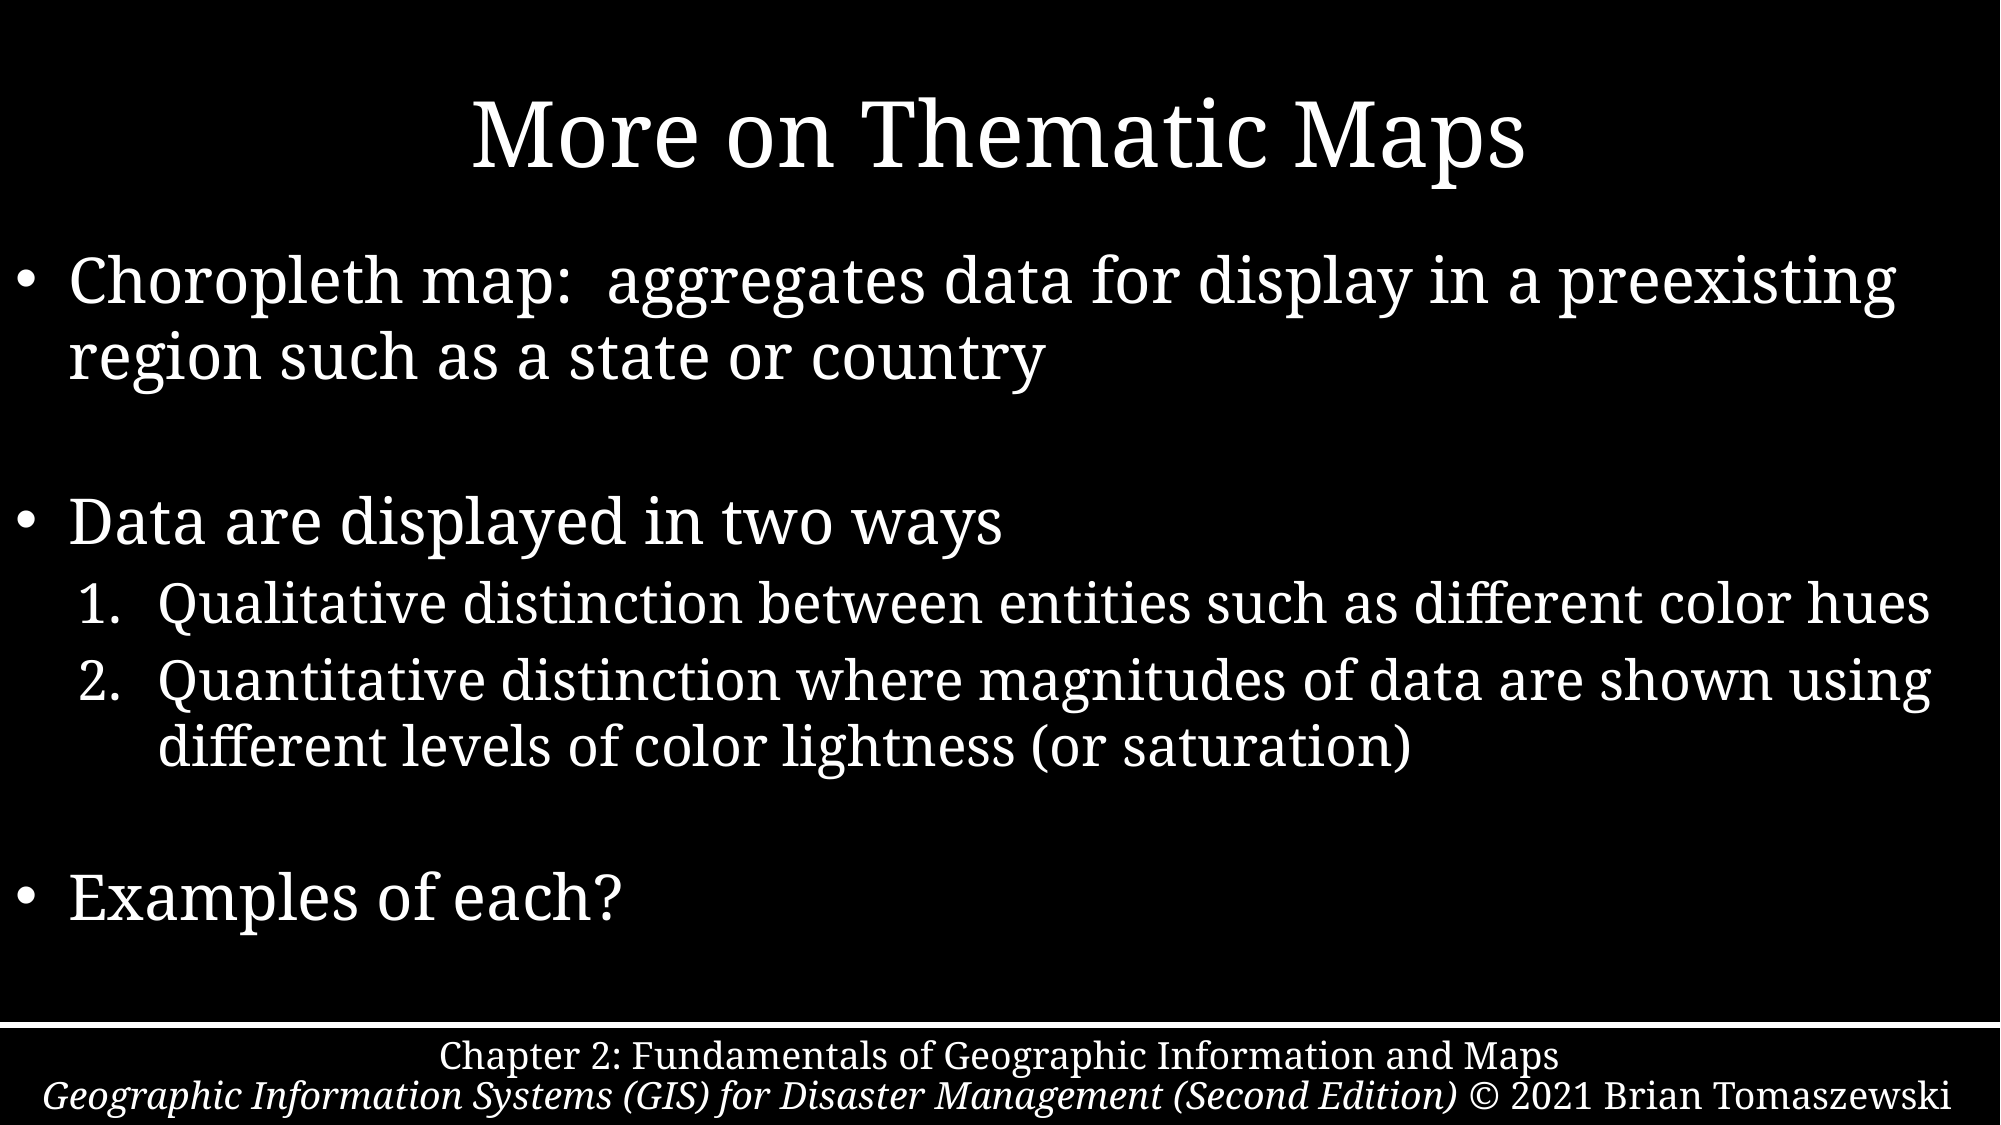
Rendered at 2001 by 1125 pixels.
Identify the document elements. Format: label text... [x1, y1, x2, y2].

list Choropleth map: aggregates data for display in a preexisting region such as a state or country Data are displayed in two ways Qualitative distinction between entities such as different color hues Quantitative distinction where magnitudes of data are shown using different levels of color lightness (or saturation) Examples of each? [0, 232, 1963, 975]
title More on Thematic Maps [0, 37, 2000, 225]
